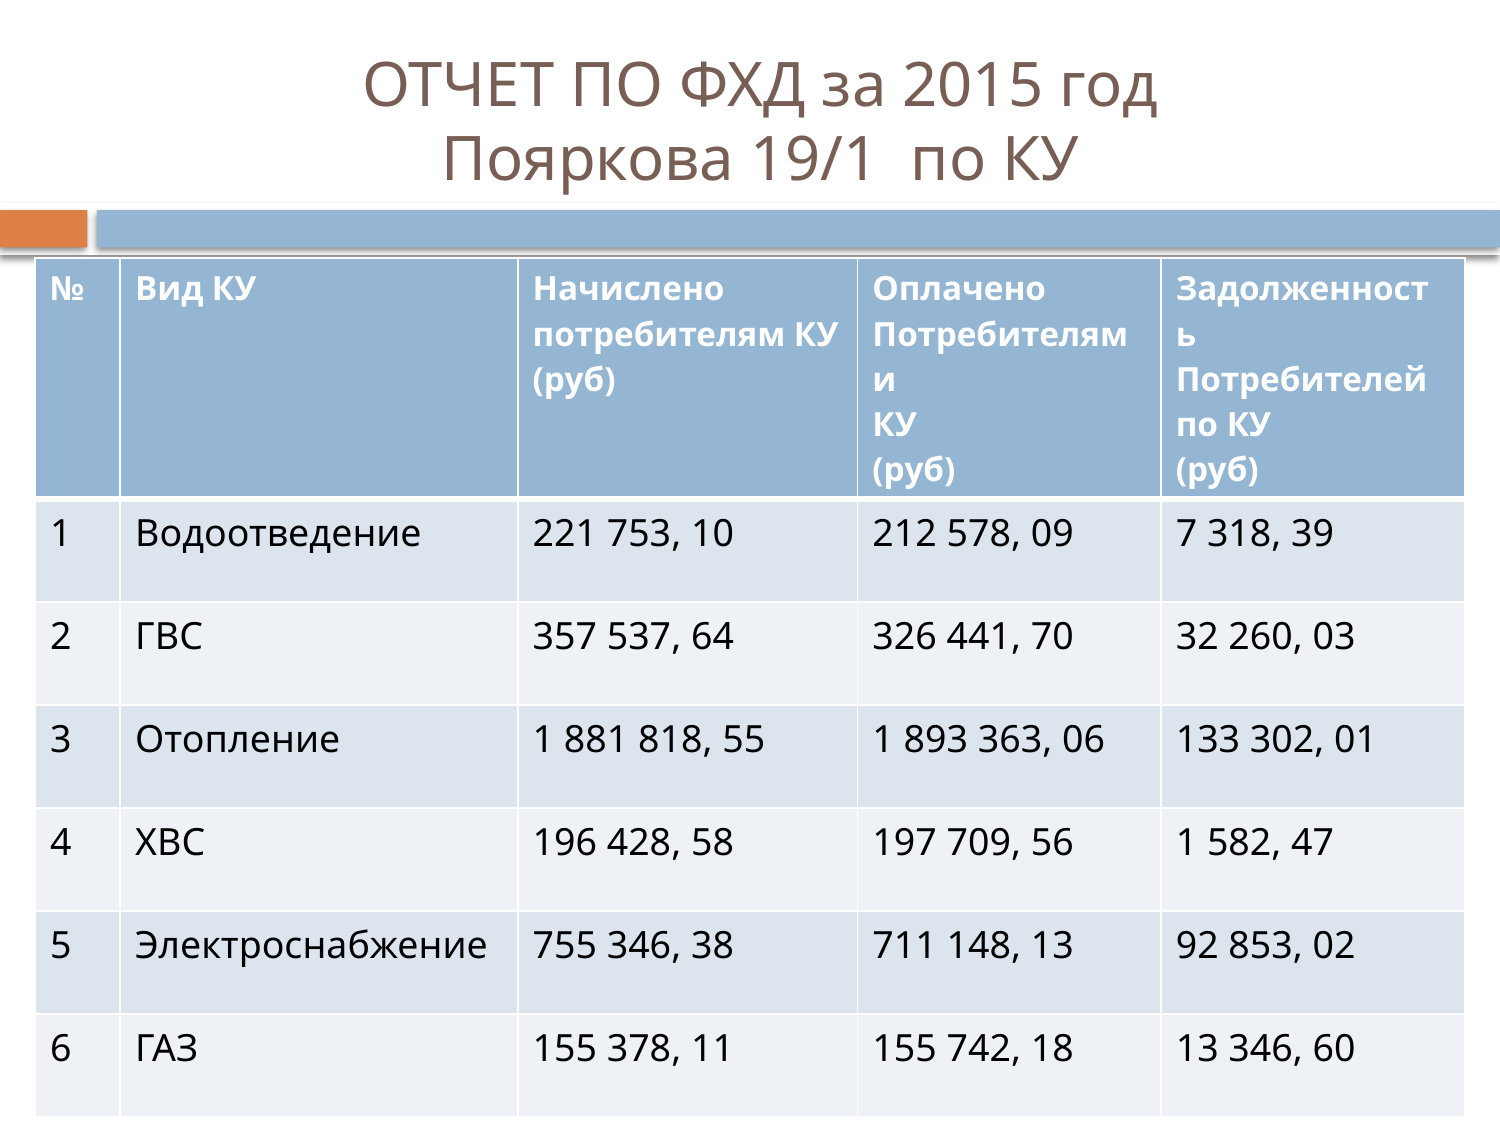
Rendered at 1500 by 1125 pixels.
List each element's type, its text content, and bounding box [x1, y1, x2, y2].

title ОТЧЕТ ПО ФХД за 2015 год Пояркова 19/1 по КУ [99, 37, 1438, 200]
table_cell ГВС [121, 603, 517, 704]
table_cell 155 742, 18 [858, 1015, 1160, 1116]
table_cell Отопление [121, 706, 517, 807]
table_cell 711 148, 13 [858, 912, 1160, 1013]
table_cell 92 853, 02 [1162, 912, 1464, 1013]
table_cell 212 578, 09 [858, 502, 1160, 601]
table_cell 196 428, 58 [519, 809, 857, 910]
table_header Начислено потребителям КУ (руб) [519, 259, 857, 496]
table_cell 1 881 818, 55 [519, 706, 857, 807]
table_cell 155 378, 11 [519, 1015, 857, 1116]
table_cell 1 893 363, 06 [858, 706, 1160, 807]
table_cell ГАЗ [121, 1015, 517, 1116]
table_cell Водоотведение [121, 502, 517, 601]
table_cell ХВС [121, 809, 517, 910]
table_cell 755 346, 38 [519, 912, 857, 1013]
table_cell 3 [36, 706, 119, 807]
table_cell 32 260, 03 [1162, 603, 1464, 704]
table_cell 197 709, 56 [858, 809, 1160, 910]
table_cell 6 [36, 1015, 119, 1116]
table_cell Электроснабжение [121, 912, 517, 1013]
table_cell 13 346, 60 [1162, 1015, 1464, 1116]
table_cell 7 318, 39 [1162, 502, 1464, 601]
table_cell 4 [36, 809, 119, 910]
table_cell 326 441, 70 [858, 603, 1160, 704]
table_header № [36, 259, 119, 496]
table_header Задолженность Потребителей по КУ (руб) [1162, 259, 1464, 496]
table_cell 357 537, 64 [519, 603, 857, 704]
table_cell 5 [36, 912, 119, 1013]
table_header Вид КУ [121, 259, 517, 496]
table_cell 2 [36, 603, 119, 704]
table_header Оплачено Потребителями КУ (руб) [858, 259, 1160, 496]
table_cell 1 582, 47 [1162, 809, 1464, 910]
table_cell 1 [36, 502, 119, 601]
table_cell 133 302, 01 [1162, 706, 1464, 807]
table_cell 221 753, 10 [519, 502, 857, 601]
